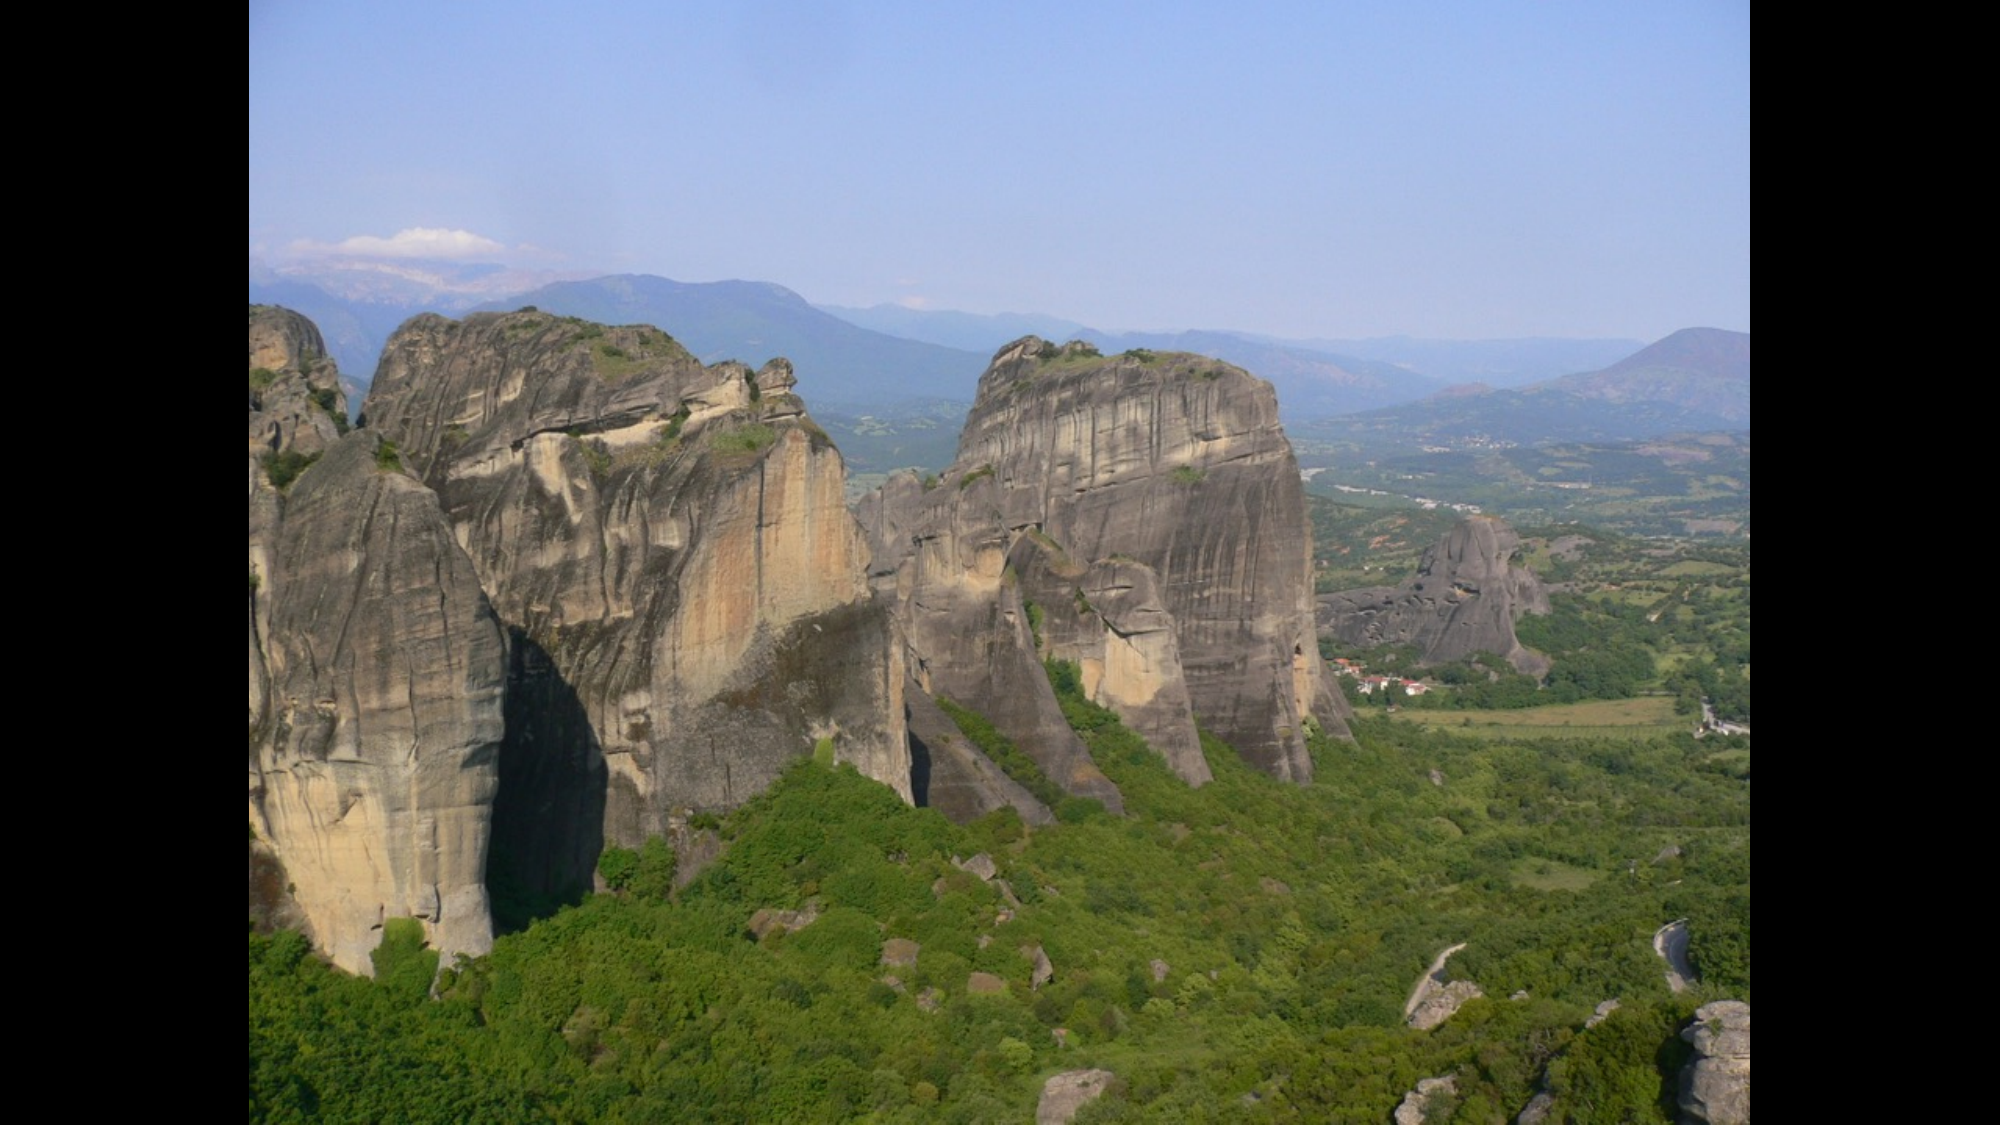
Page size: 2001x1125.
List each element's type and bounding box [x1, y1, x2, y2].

picture [249, 0, 1750, 1125]
